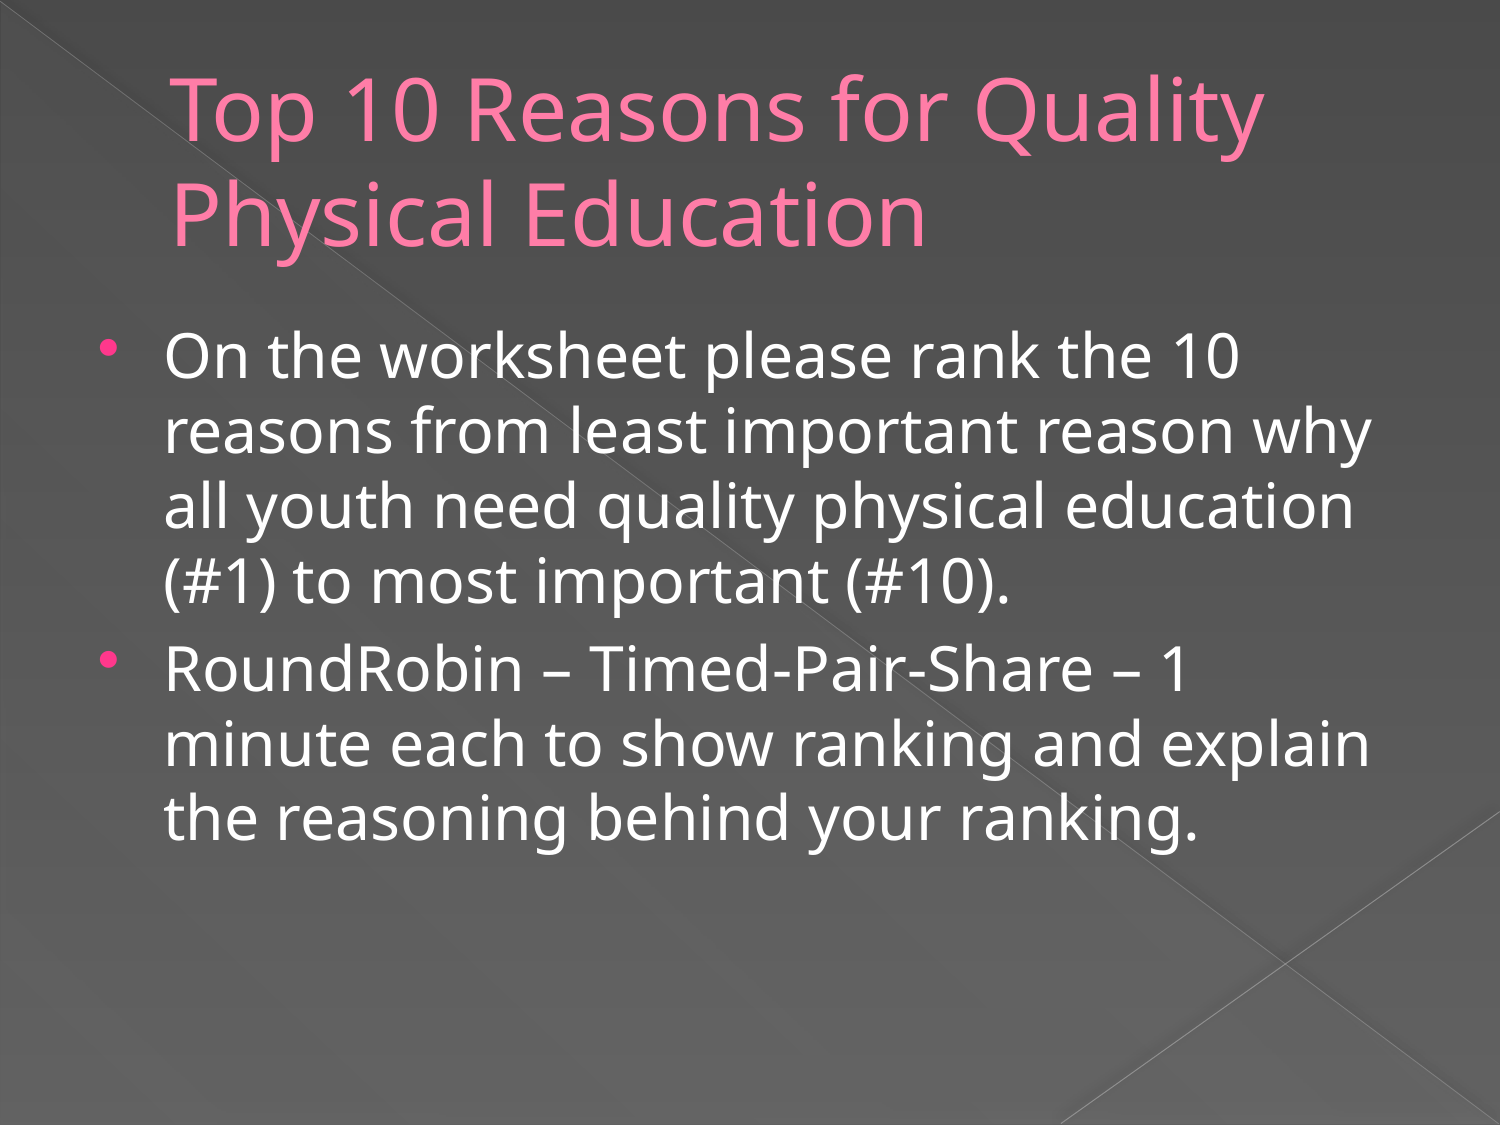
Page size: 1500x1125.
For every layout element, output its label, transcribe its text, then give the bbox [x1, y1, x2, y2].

list On the worksheet please rank the 10 reasons from least important reason why all youth need quality physical education (#1) to most important (#10). RoundRobin – Timed-Pair-Share – 1 minute each to show ranking and explain the reasoning behind your ranking. [75, 308, 1425, 1059]
title Top 10 Reasons for Quality Physical Education [75, 43, 1425, 274]
